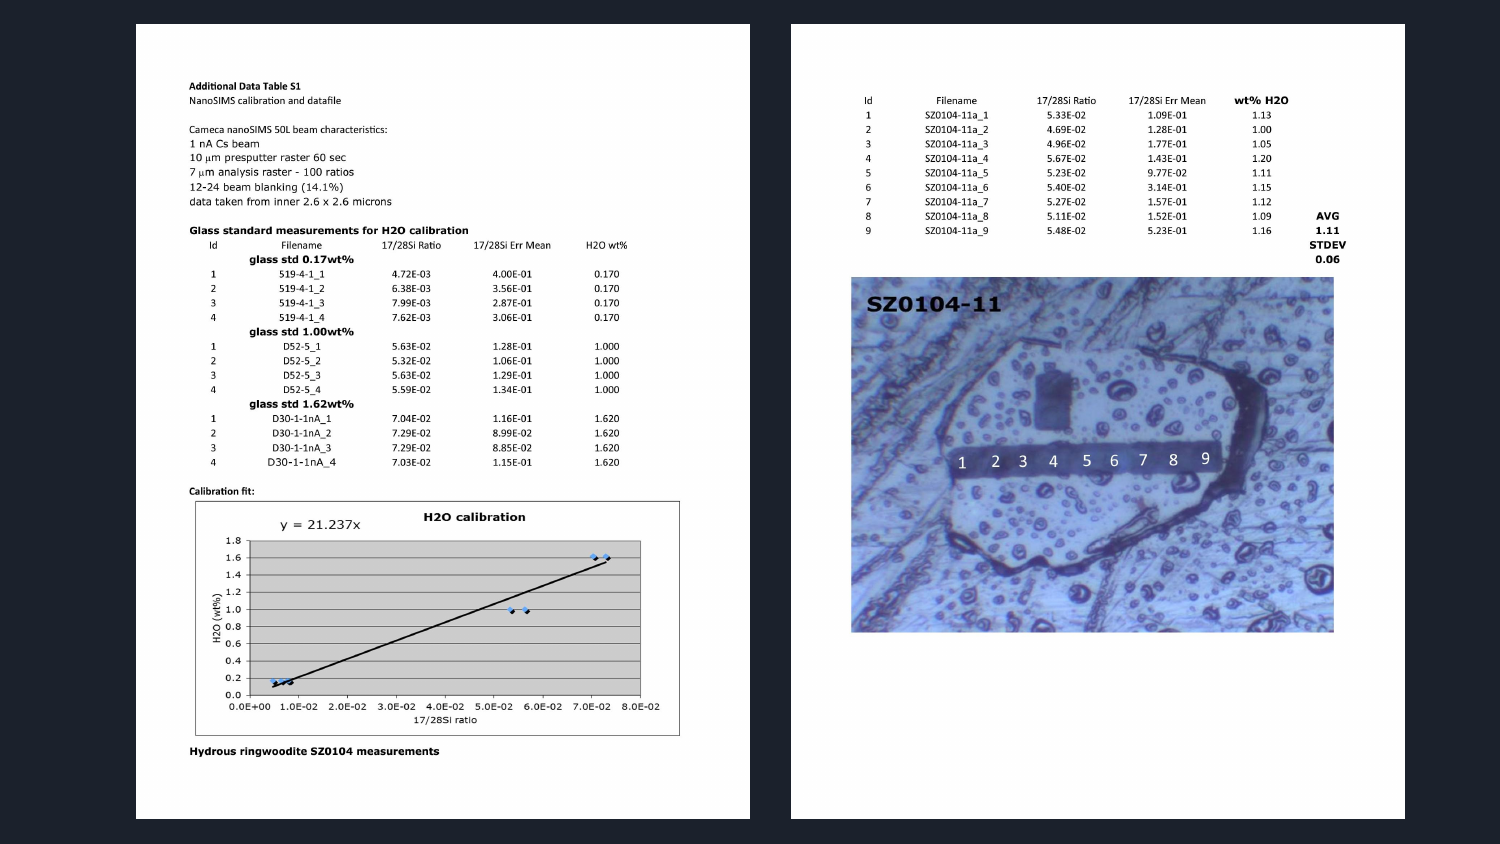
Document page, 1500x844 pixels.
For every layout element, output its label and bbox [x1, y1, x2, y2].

picture [790, 24, 1405, 819]
picture [136, 24, 751, 819]
